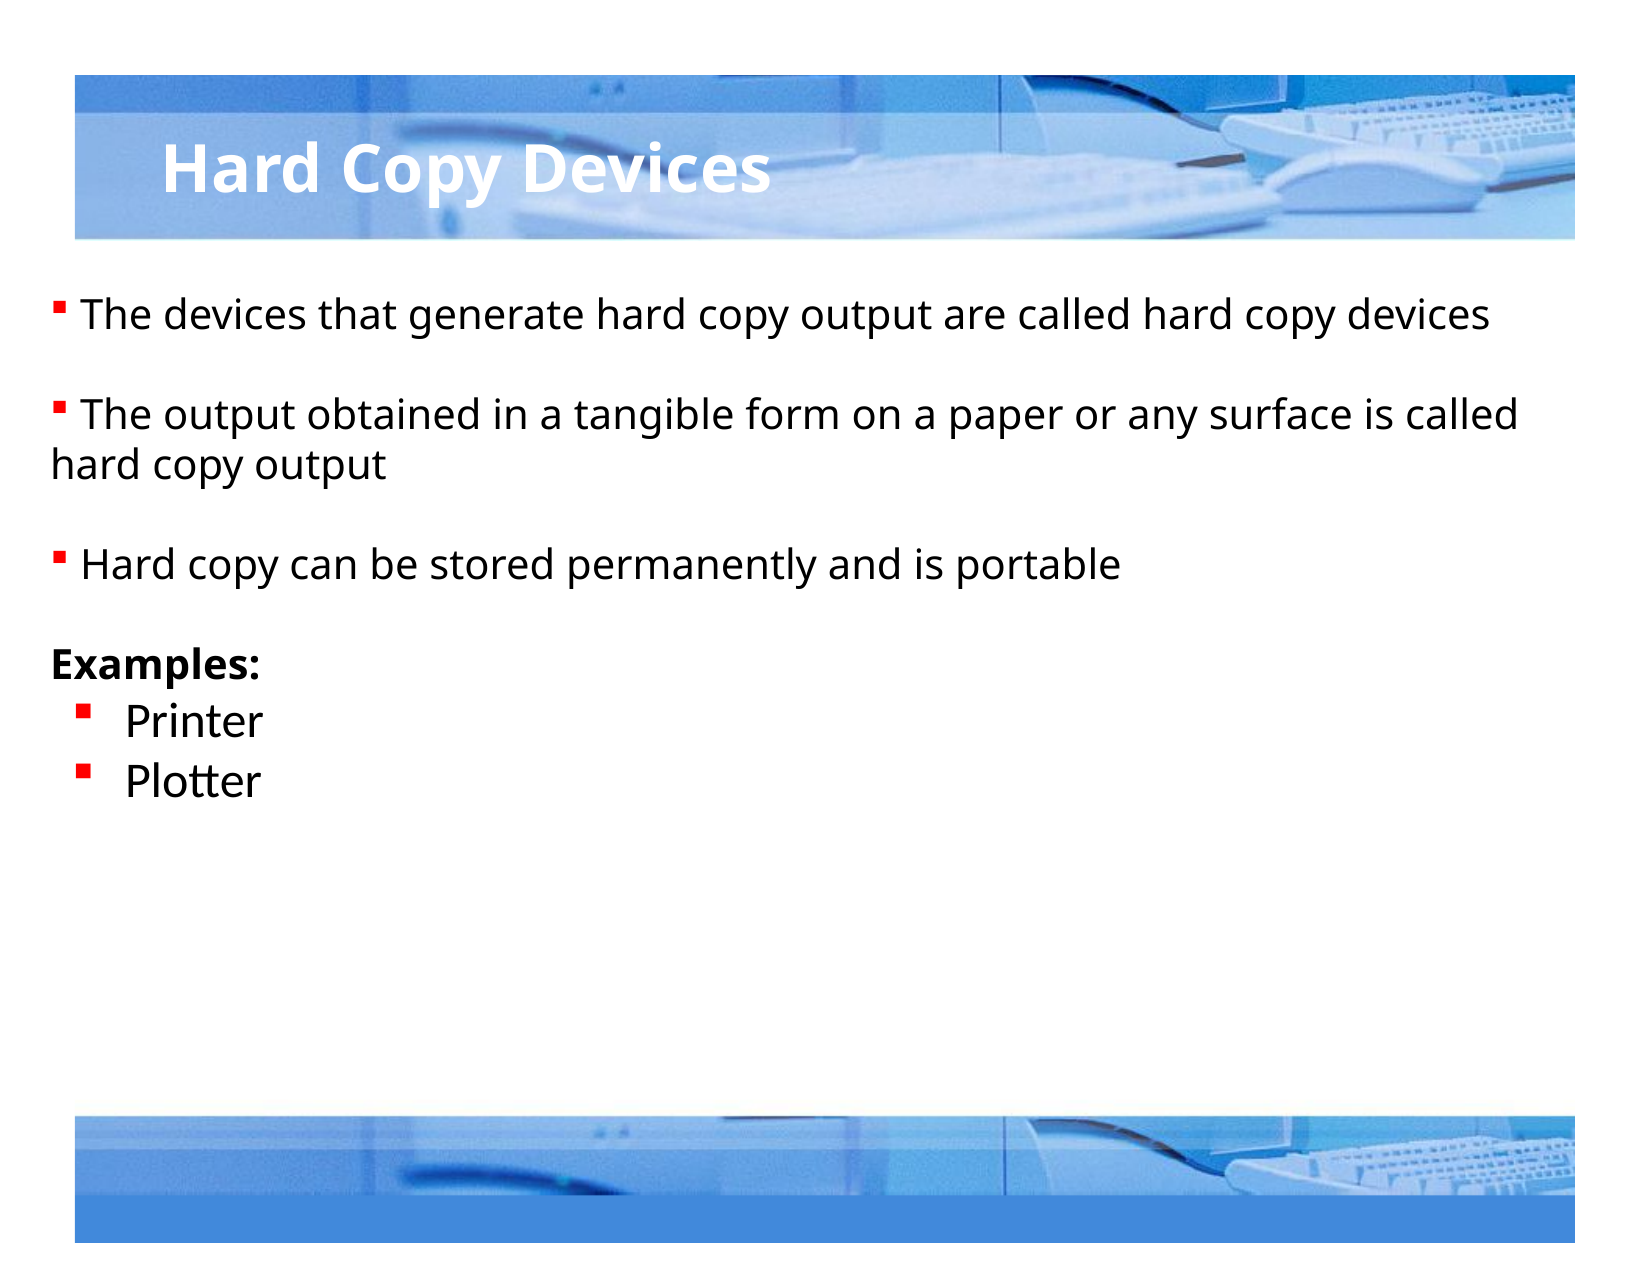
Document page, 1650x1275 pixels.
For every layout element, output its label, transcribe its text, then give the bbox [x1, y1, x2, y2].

list The devices that generate hard copy output are called hard copy devices The output obtained in a tangible form on a paper or any surface is called hard copy output Hard copy can be stored permanently and is portable Examples: Printer Plotter [50, 287, 1588, 1015]
picture [74, 75, 1575, 241]
title Hard Copy Devices [160, 125, 1490, 207]
text_box [74, 1099, 1575, 1243]
